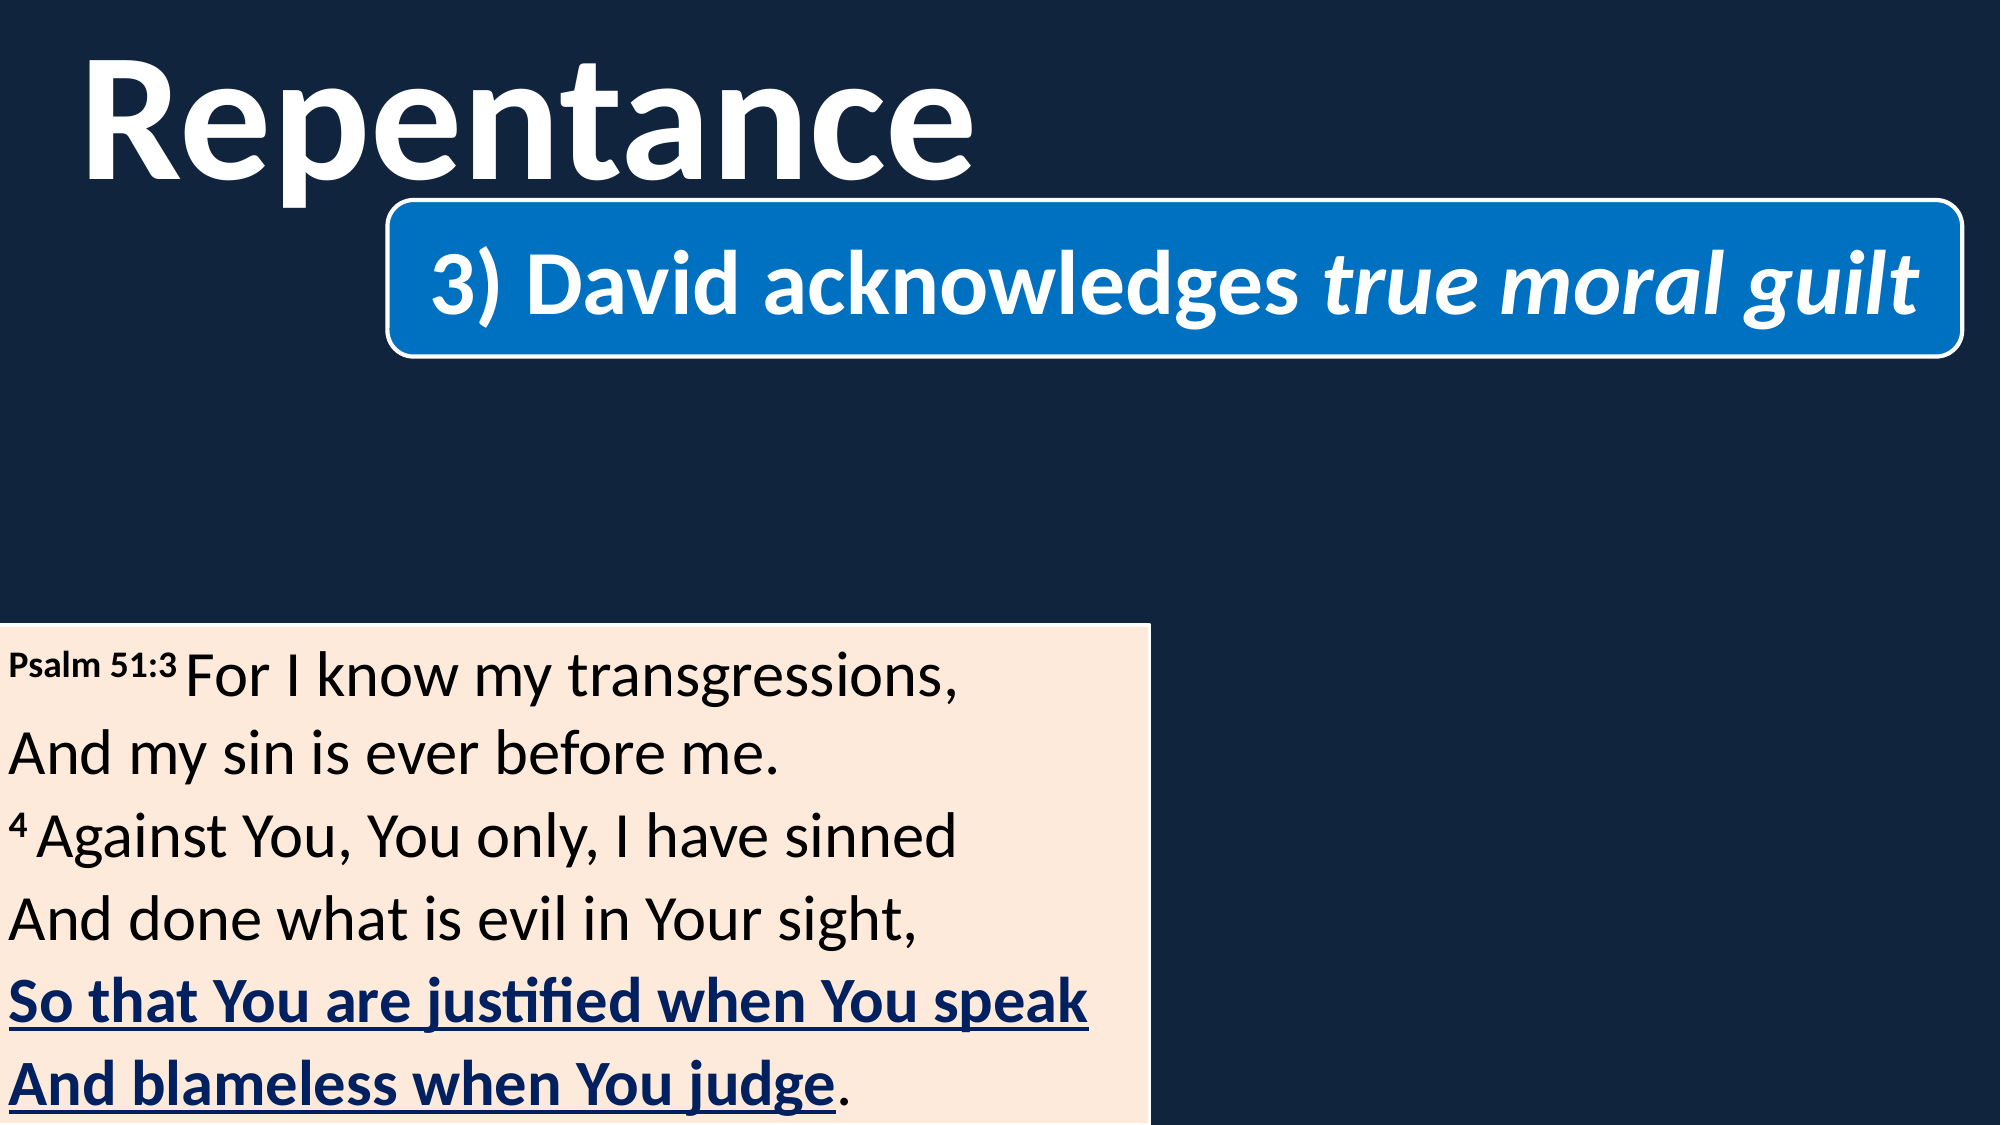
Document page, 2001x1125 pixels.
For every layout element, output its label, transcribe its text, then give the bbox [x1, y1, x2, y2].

text_box 3) David acknowledges true moral guilt [385, 197, 1965, 359]
text_box Repentance [0, 12, 1100, 200]
text_box Psalm 51:3 For I know my transgressions, And my sin is ever before me. 4 Against You, You only, I have sinned And done what is evil in Your sight, So that You are justified when You speak And blameless when You judge. [0, 623, 1152, 1125]
